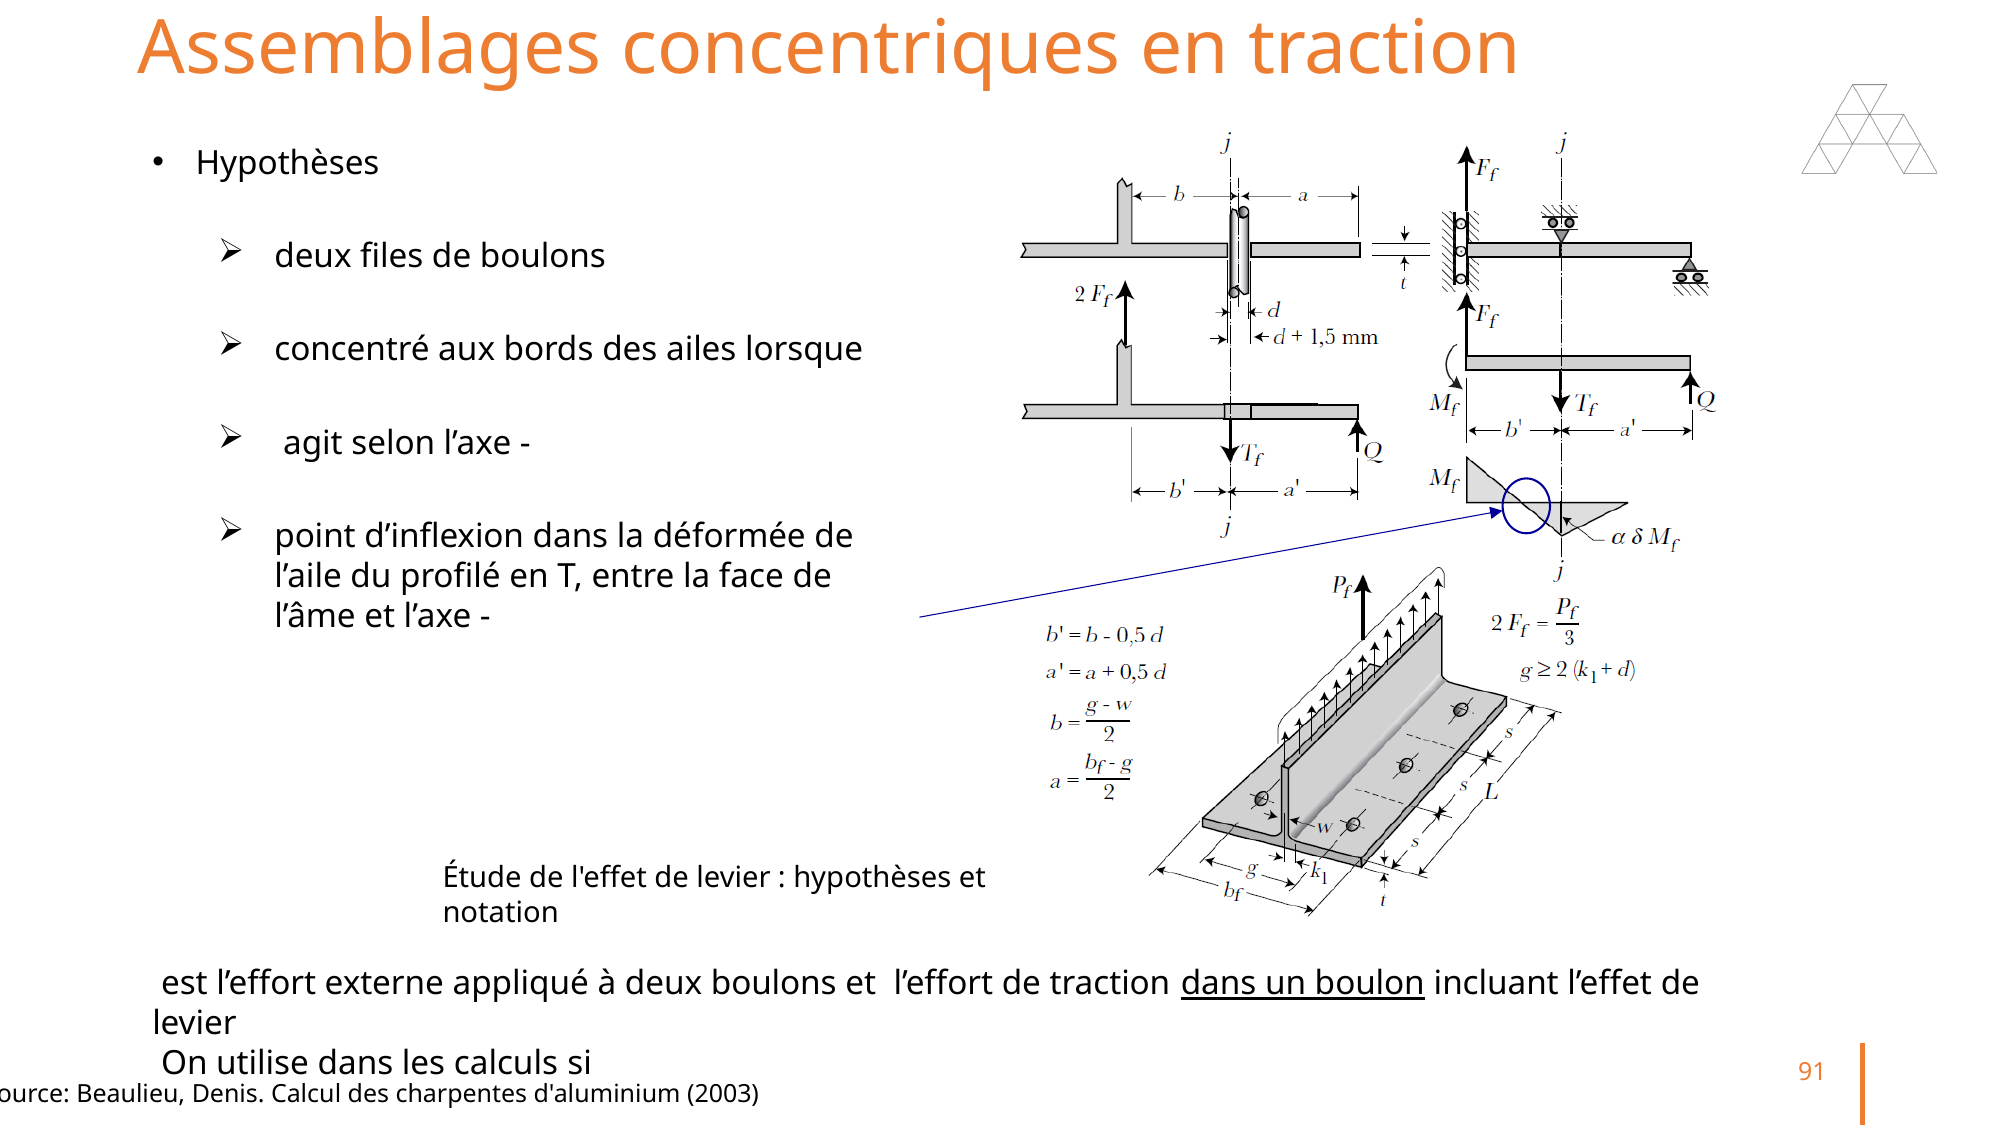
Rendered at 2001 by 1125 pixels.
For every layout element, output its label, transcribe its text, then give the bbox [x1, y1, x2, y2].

text_box Source: Beaulieu, Denis. Calcul des charpentes d'aluminium (2003) [0, 1070, 776, 1115]
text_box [919, 510, 1503, 618]
slide_number 91 [1643, 1042, 1842, 1103]
text_box Étude de l'effet de levier : hypothèses et notation [427, 851, 1091, 936]
picture [1013, 131, 1723, 922]
title Assemblages concentriques en traction [137, 9, 1749, 162]
